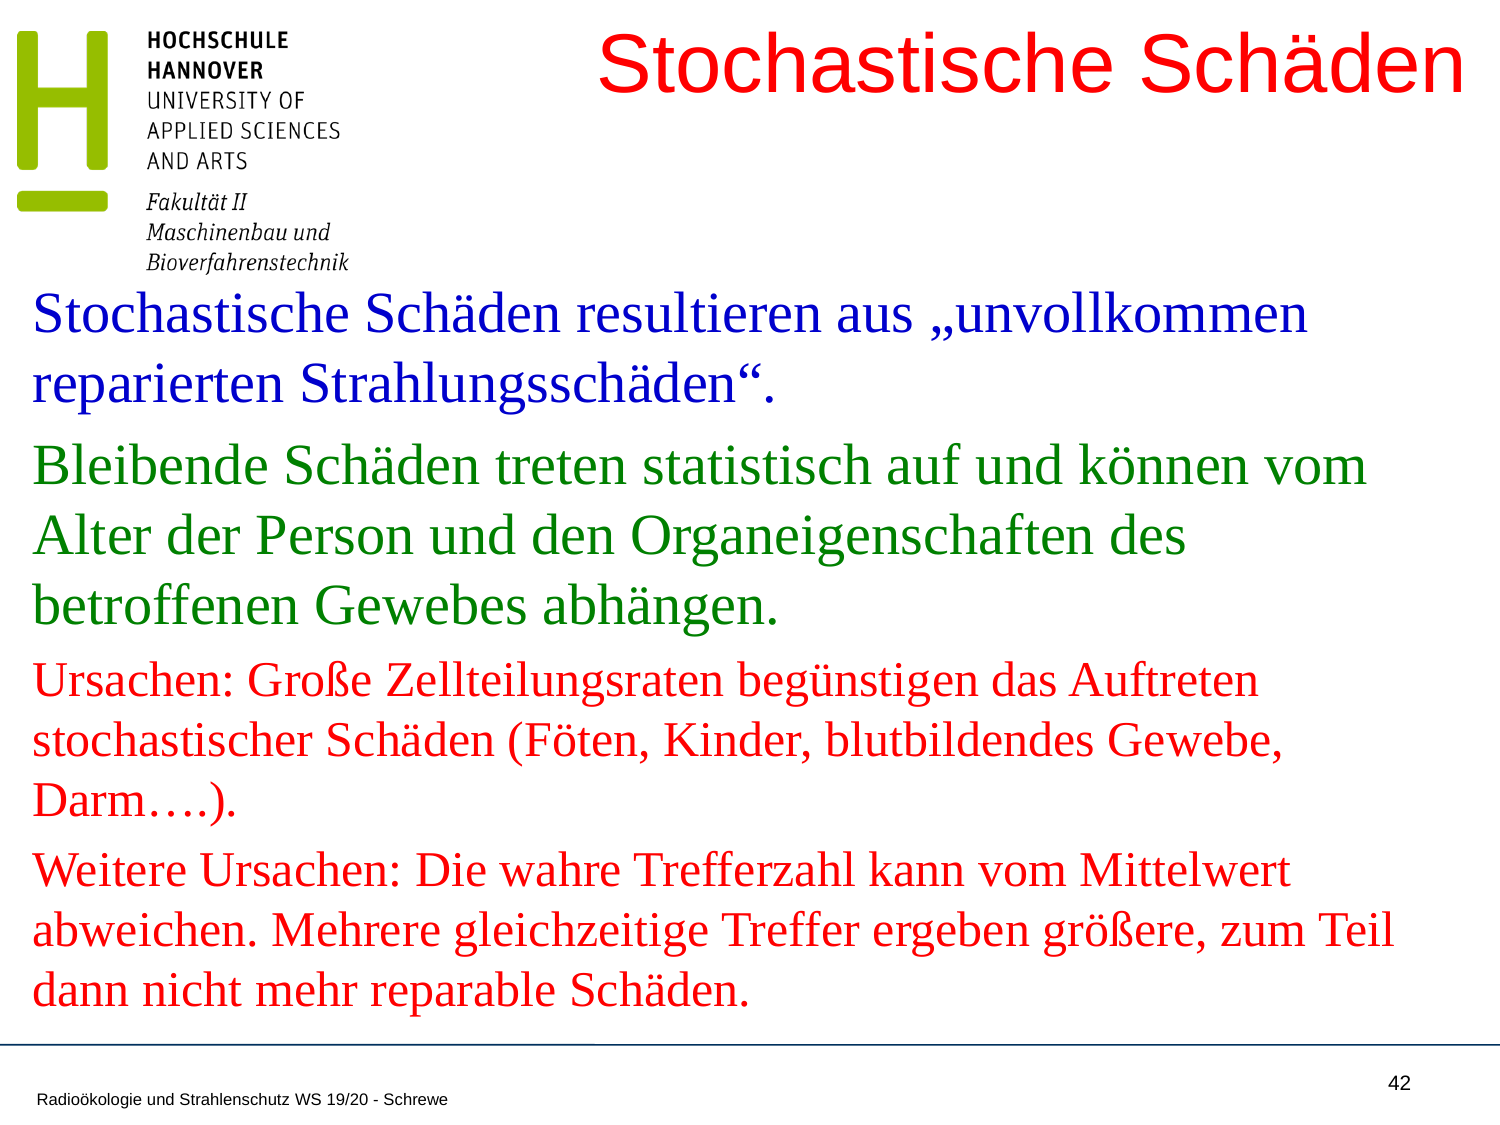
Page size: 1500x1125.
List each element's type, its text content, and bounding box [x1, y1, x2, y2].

list Stochastische Schäden resultieren aus „unvollkommen reparierten Strahlungsschäden“. Bleibende Schäden treten statistisch auf und können vom Alter der Person und den Organeigenschaften des betroffenen Gewebes abhängen. Ursachen: Große Zellteilungsraten begünstigen das Auftreten stochastischer Schäden (Föten, Kinder, blutbildendes Gewebe, Darm….). Weitere Ursachen: Die wahre Trefferzahl kann vom Mittelwert abweichen. Mehrere gleichzeitige Treffer ergeben größere, zum Teil dann nicht mehr reparable Schäden. [17, 267, 1483, 1093]
title Stochastische Schäden [525, 19, 1483, 100]
picture [17, 31, 349, 267]
